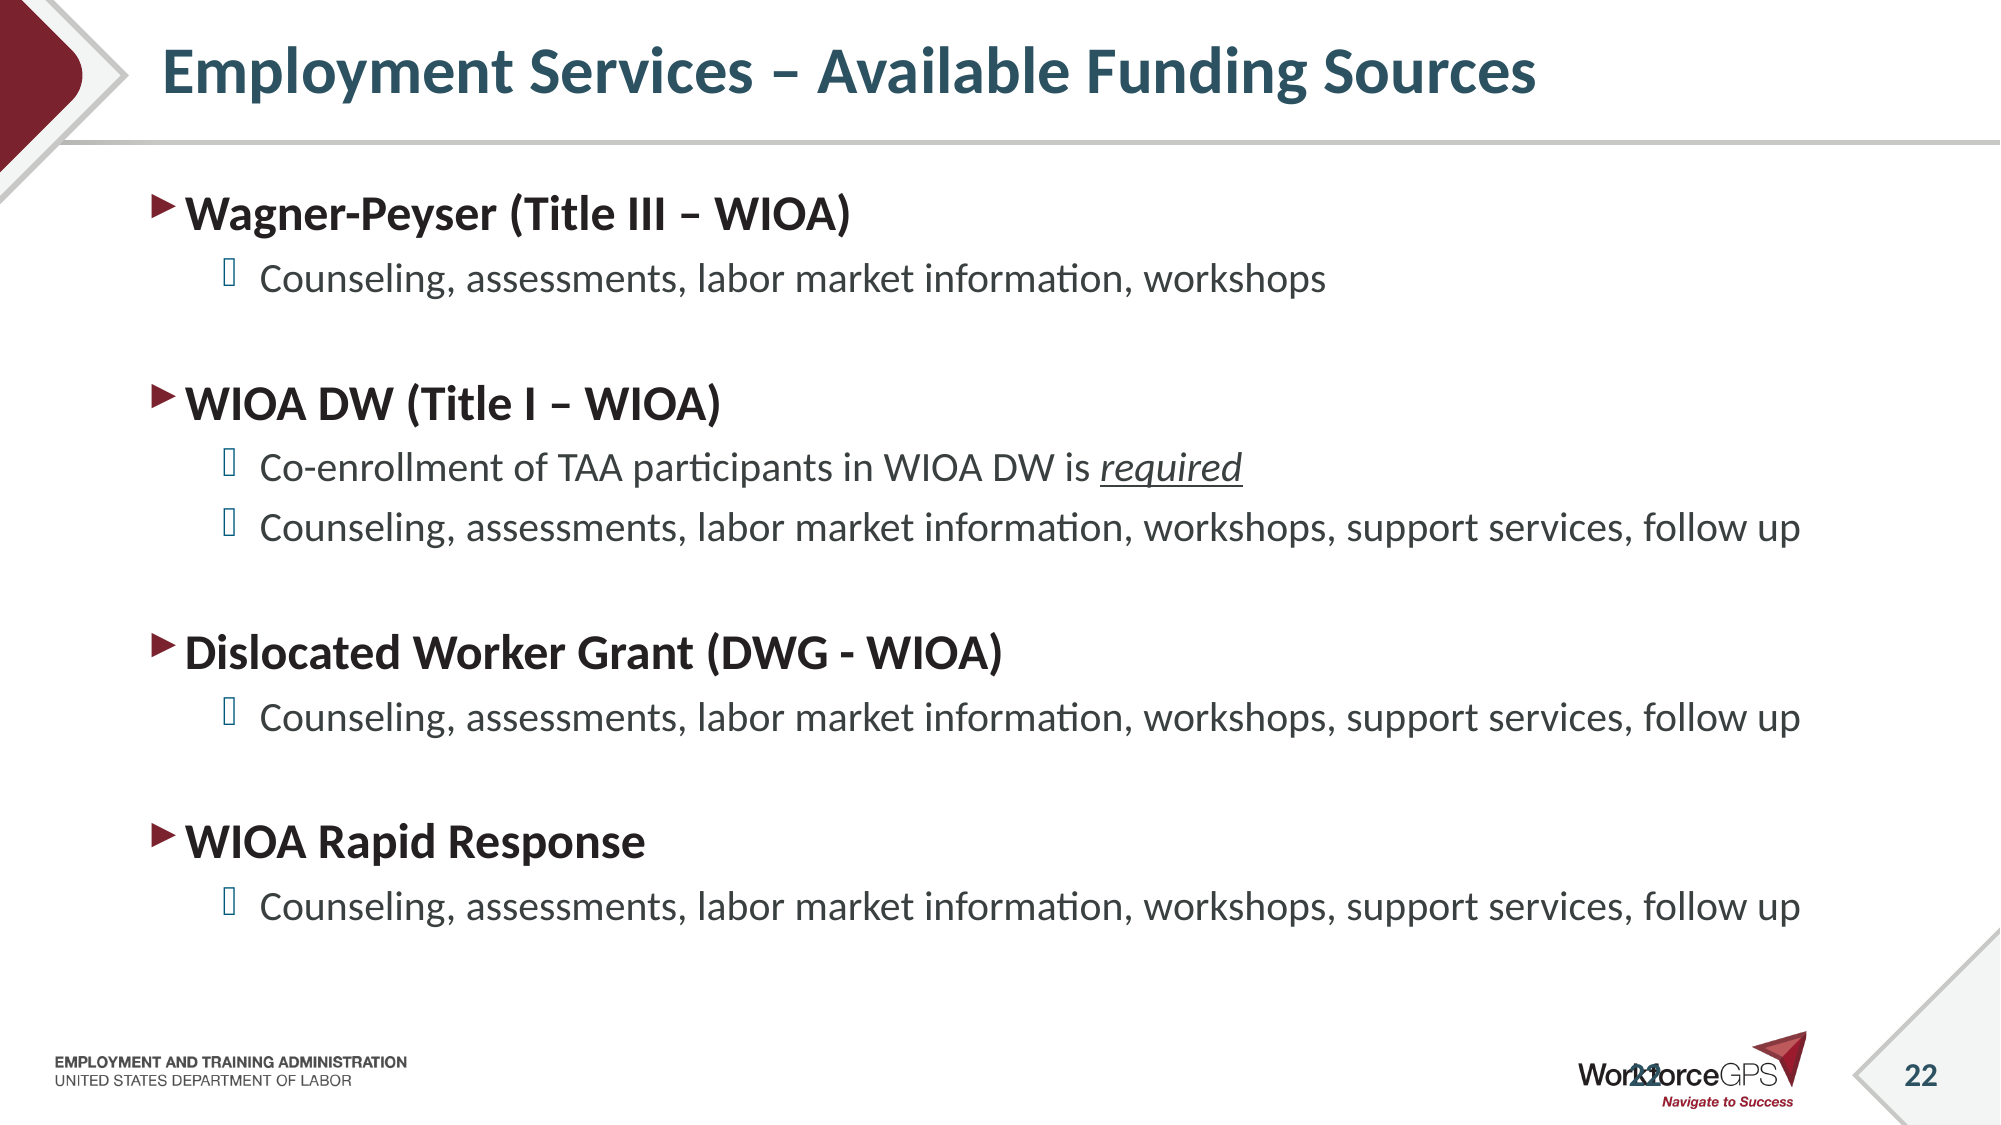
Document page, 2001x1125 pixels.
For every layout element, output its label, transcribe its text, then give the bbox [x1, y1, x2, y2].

list Wagner-Peyser (Title III – WIOA) Counseling, assessments, labor market information, workshops WIOA DW (Title I – WIOA) Co-enrollment of TAA participants in WIOA DW is required Counseling, assessments, labor market information, workshops, support services, follow up Dislocated Worker Grant (DWG - WIOA) Counseling, assessments, labor market information, workshops, support services, follow up WIOA Rapid Response Counseling, assessments, labor market information, workshops, support services, follow up [132, 177, 1933, 956]
title Employment Services – Available Funding Sources [132, 7, 1950, 137]
slide_number 22 [1867, 1042, 1975, 1103]
slide_number 22 [1540, 1042, 1750, 1103]
table_header 2009 [47, 1049, 420, 1095]
